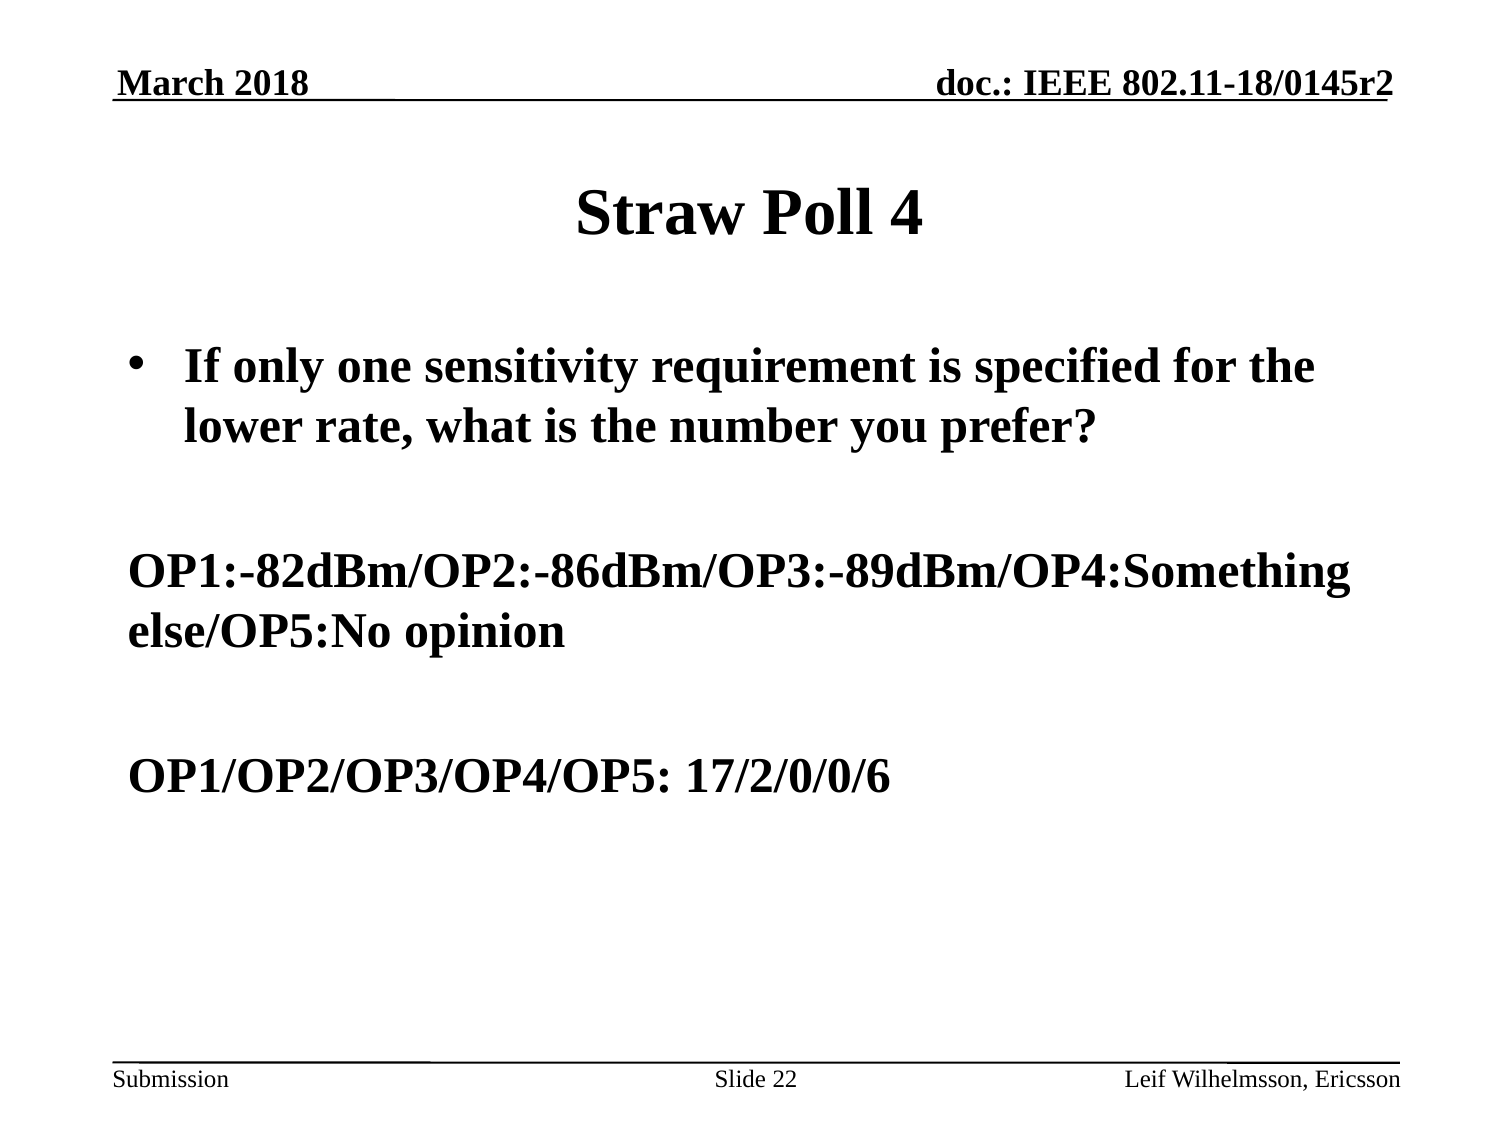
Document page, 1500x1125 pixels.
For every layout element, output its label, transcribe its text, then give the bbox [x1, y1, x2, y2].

list If only one sensitivity requirement is specified for the lower rate, what is the number you prefer? OP1:-82dBm/OP2:-86dBm/OP3:-89dBm/OP4:Something else/OP5:No opinion OP1/OP2/OP3/OP4/OP5: 17/2/0/0/6 [112, 324, 1388, 1016]
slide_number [116, 58, 507, 104]
footer Leif Wilhelmsson, Ericsson [1007, 1061, 1402, 1093]
slide_number Slide 22 [712, 1061, 800, 1123]
title Straw Poll 4 [112, 111, 1388, 303]
